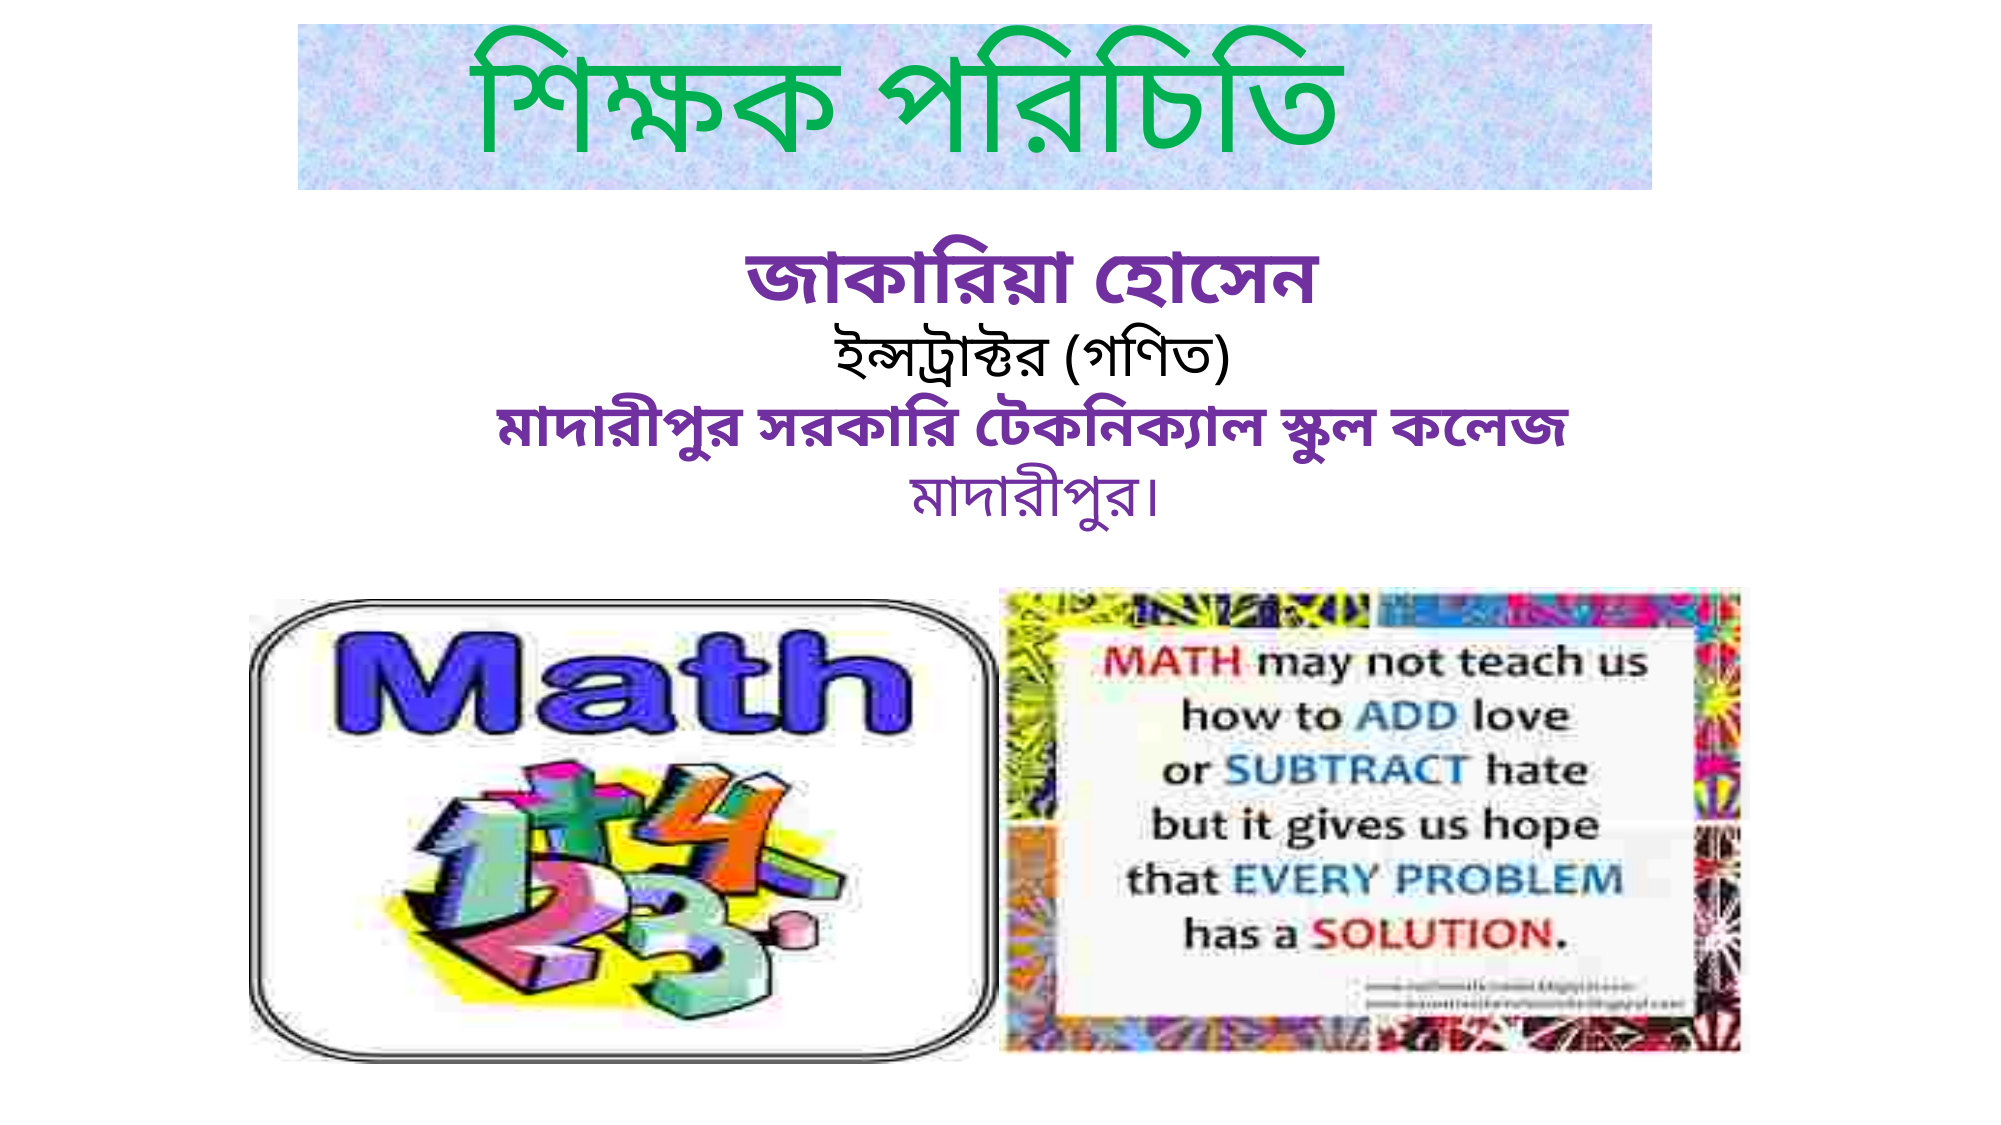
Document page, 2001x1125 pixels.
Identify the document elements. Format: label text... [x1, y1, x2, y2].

picture [249, 587, 1750, 1064]
text_box জাকারিয়া হোসেন ইন্সট্রাক্টর (গণিত) মাদারীপুর সরকারি টেকনিক্যাল স্কুল কলেজ মাদারীপুর। [445, 220, 1621, 536]
title শিক্ষক পরিচিতি [297, 24, 1653, 190]
